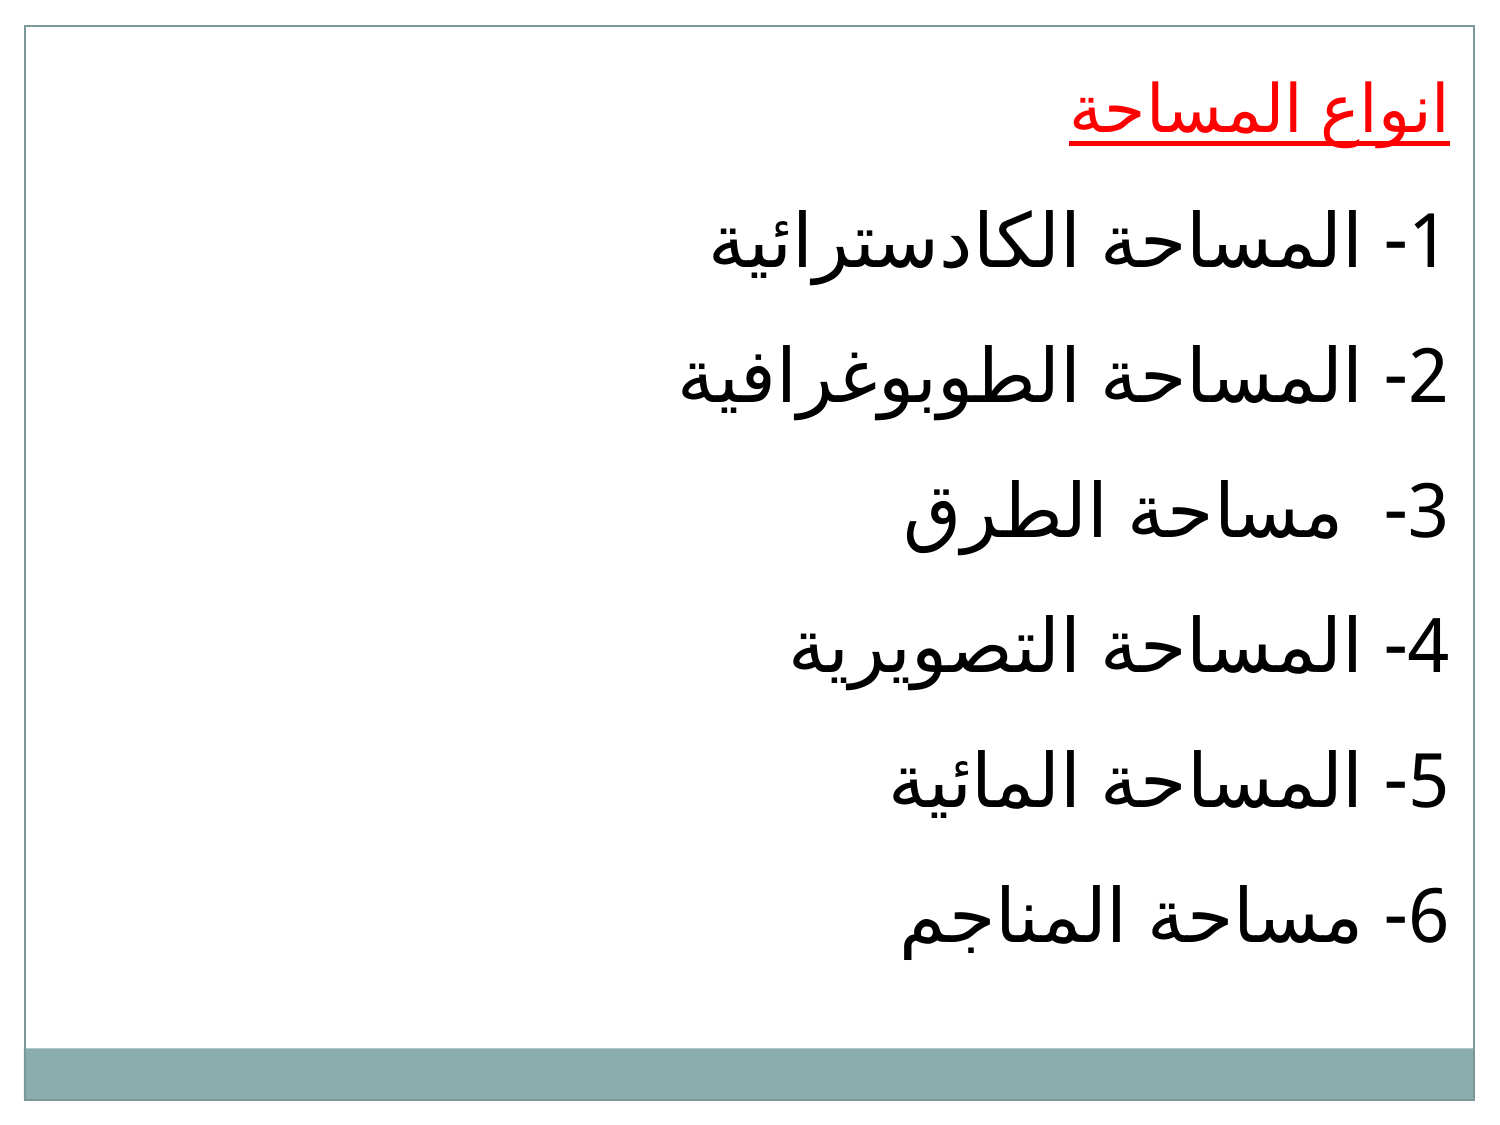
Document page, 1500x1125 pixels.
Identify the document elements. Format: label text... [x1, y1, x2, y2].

text_box 1- المساحة الكادسترائية 2- المساحة الطوبوغرافية 3- مساحة الطرق 4- المساحة التصويرية 5- المساحة المائية 6- مساحة المناجم [35, 140, 1465, 966]
text_box انواع المساحة [58, 58, 1465, 140]
